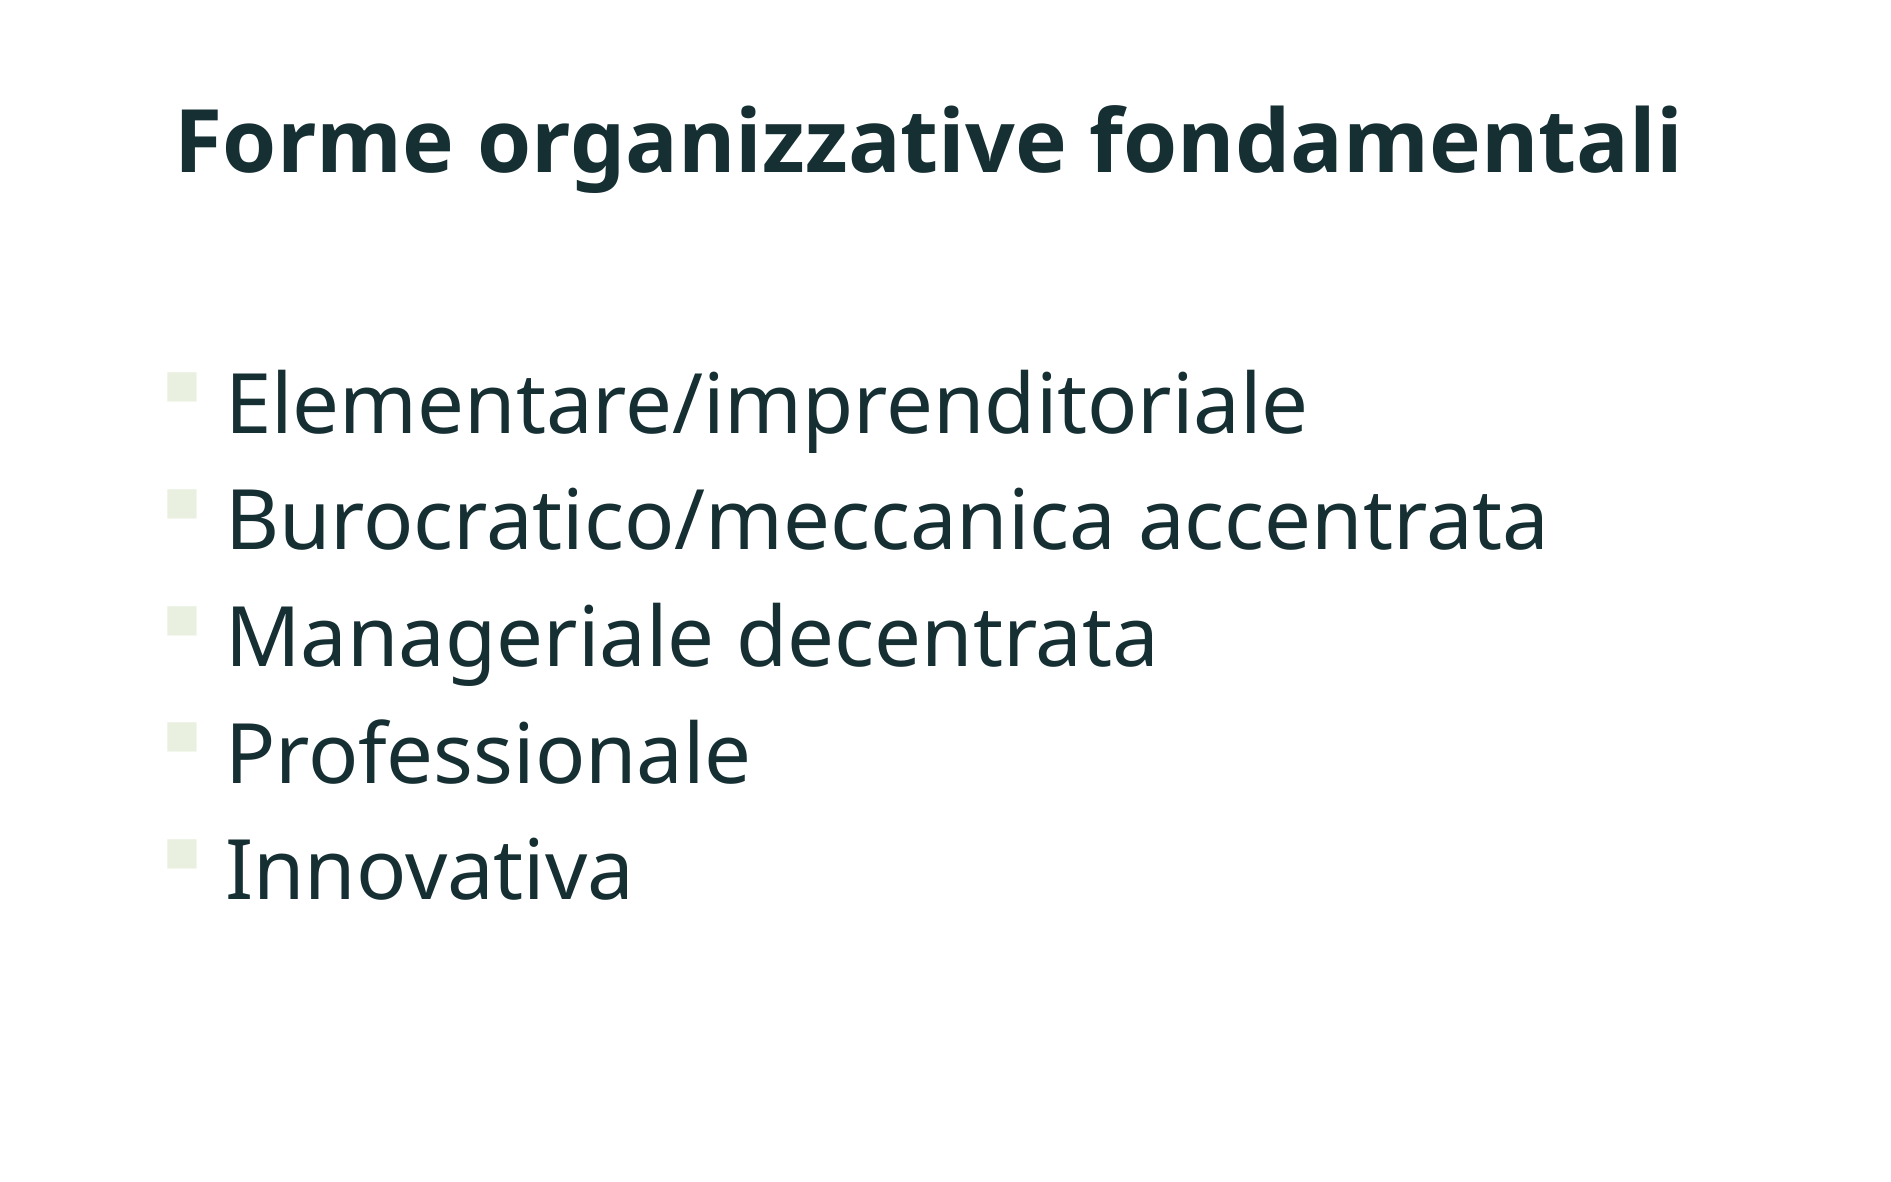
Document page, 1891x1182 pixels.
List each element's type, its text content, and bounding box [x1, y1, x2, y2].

text_box Forme organizzative fondamentali [125, 39, 1733, 237]
text_box Elementare/imprenditoriale Burocratico/meccanica accentrata Manageriale decentrata Professionale Innovativa [141, 341, 1749, 1050]
